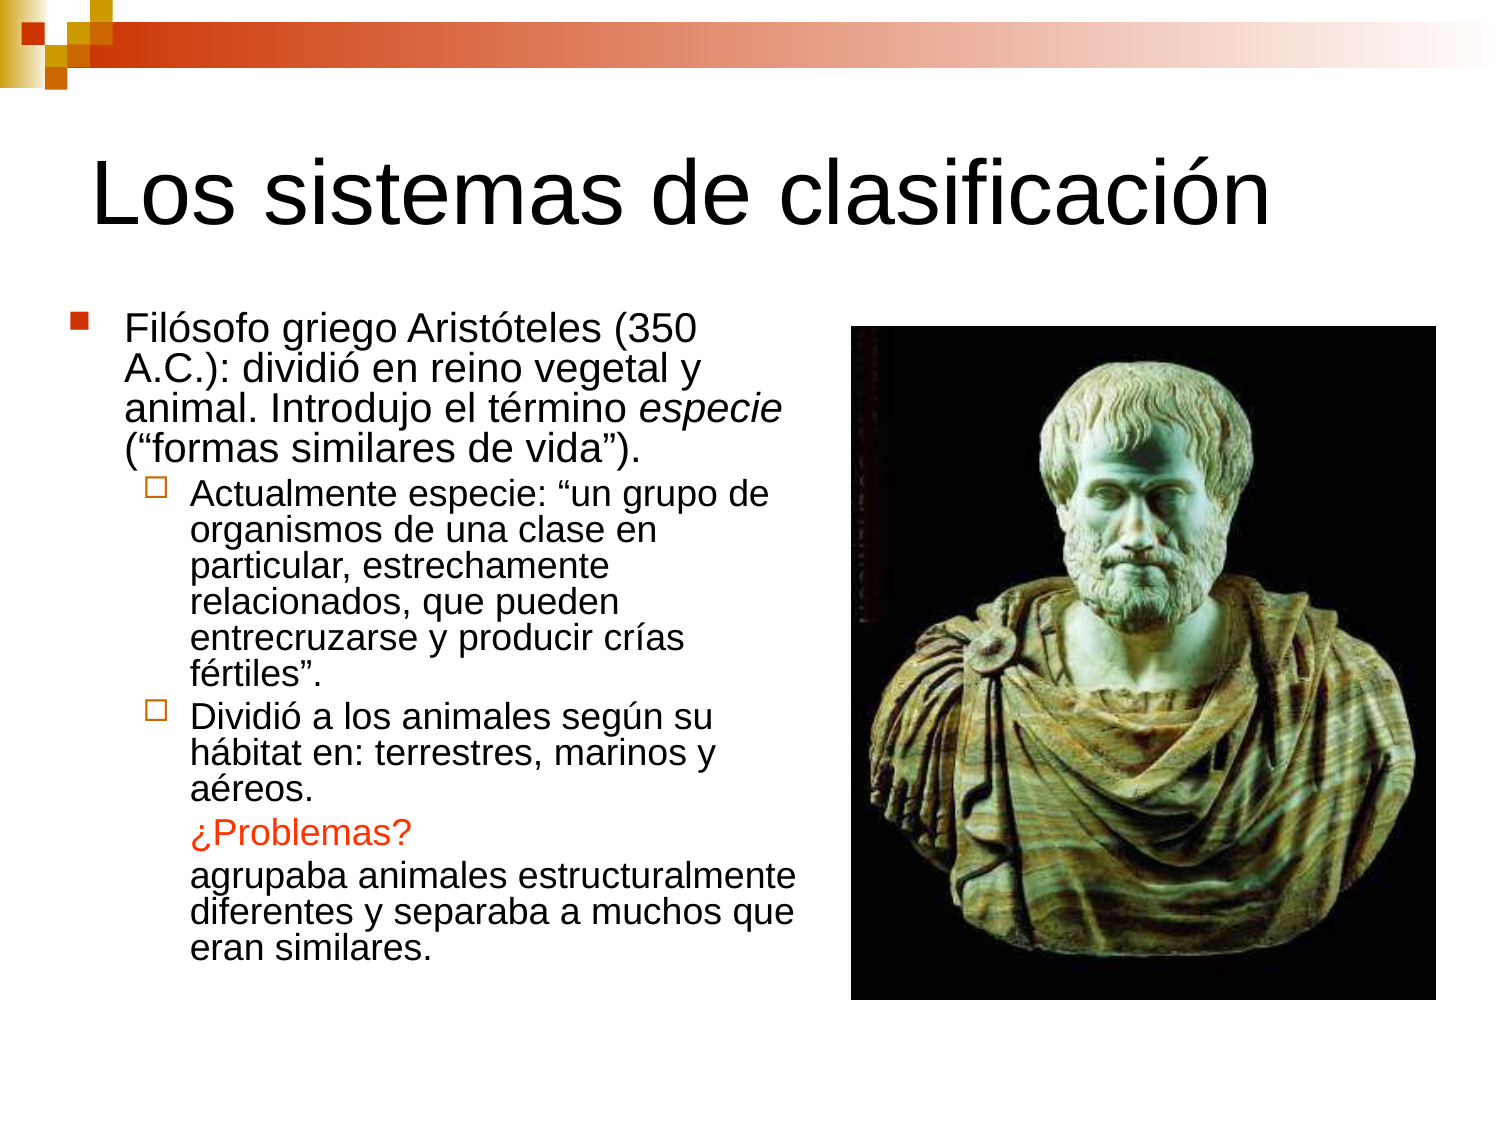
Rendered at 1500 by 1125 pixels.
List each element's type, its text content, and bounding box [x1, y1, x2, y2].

list Filósofo griego Aristóteles (350 A.C.): dividió en reino vegetal y animal. Introdujo el término especie (“formas similares de vida”). Actualmente especie: “un grupo de organismos de una clase en particular, estrechamente relacionados, que pueden entrecruzarse y producir crías fértiles”. Dividió a los animales según su hábitat en: terrestres, marinos y aéreos. ¿Problemas? agrupaba animales estructuralmente diferentes y separaba a muchos que eran similares. [52, 302, 822, 1049]
text_box [27, 7, 190, 196]
text_box [668, 468, 832, 657]
picture [850, 325, 1436, 1000]
title Los sistemas de clasificación [74, 74, 1426, 301]
